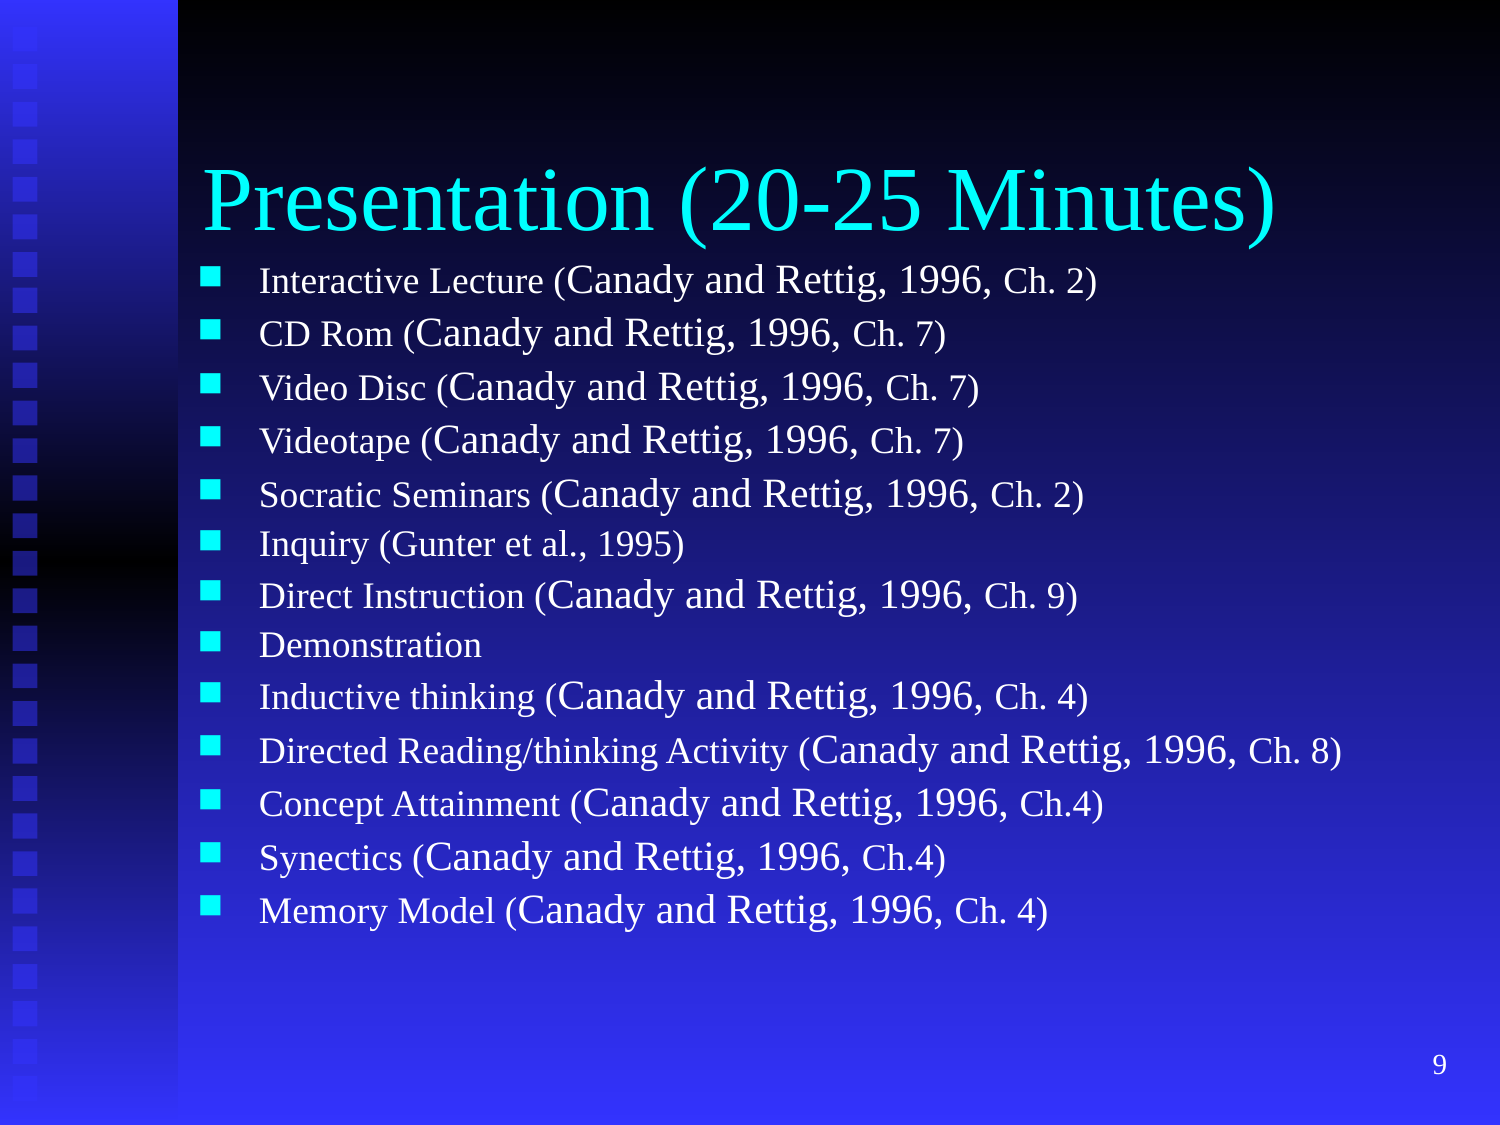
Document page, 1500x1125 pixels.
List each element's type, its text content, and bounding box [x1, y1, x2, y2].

slide_number 9 [1149, 1024, 1463, 1101]
list Interactive Lecture (Canady and Rettig, 1996, Ch. 2) CD Rom (Canady and Rettig, 1996, Ch. 7) Video Disc (Canady and Rettig, 1996, Ch. 7) Videotape (Canady and Rettig, 1996, Ch. 7) Socratic Seminars (Canady and Rettig, 1996, Ch. 2) Inquiry (Gunter et al., 1995) Direct Instruction (Canady and Rettig, 1996, Ch. 9) Demonstration Inductive thinking (Canady and Rettig, 1996, Ch. 4) Directed Reading/thinking Activity (Canady and Rettig, 1996, Ch. 8) Concept Attainment (Canady and Rettig, 1996, Ch.4) Synectics (Canady and Rettig, 1996, Ch.4) Memory Model (Canady and Rettig, 1996, Ch. 4) [187, 249, 1463, 1125]
title Presentation (20-25 Minutes) [187, 99, 1463, 249]
